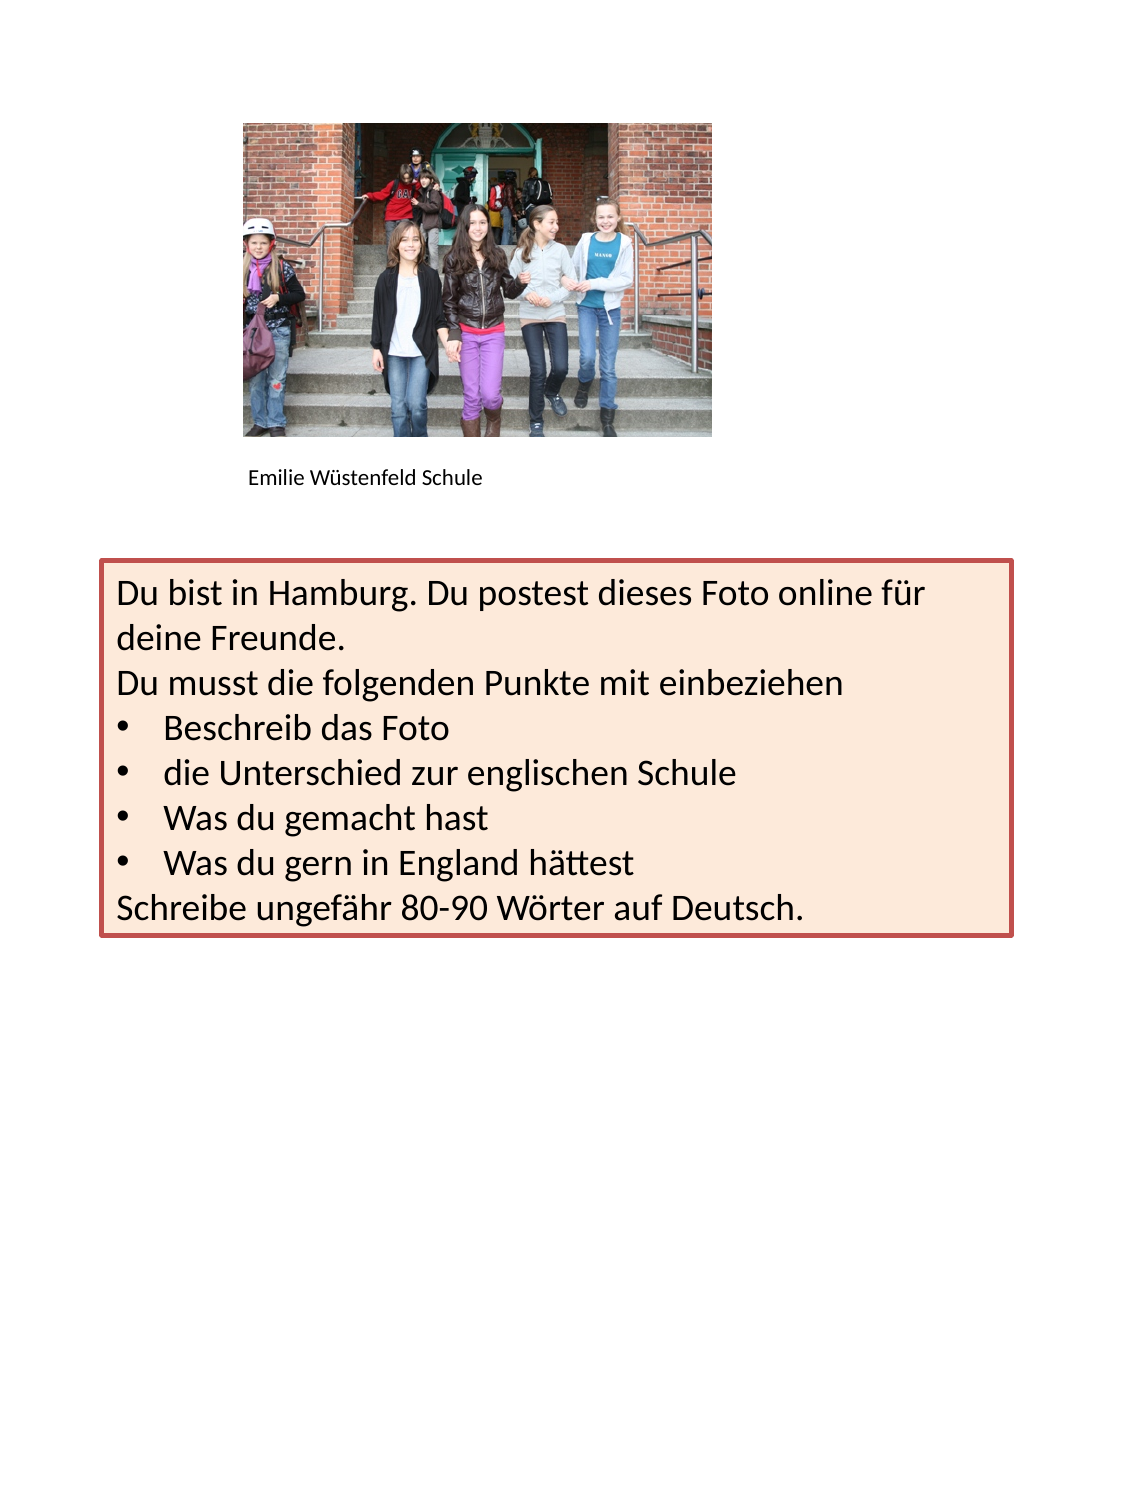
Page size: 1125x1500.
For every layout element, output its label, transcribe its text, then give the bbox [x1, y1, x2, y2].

text_box Du bist in Hamburg. Du postest dieses Foto online für deine Freunde. Du musst die folgenden Punkte mit einbeziehen Beschreib das Foto die Unterschied zur englischen Schule Was du gemacht hast Was du gern in England hättest Schreibe ungefähr 80-90 Wörter auf Deutsch. [101, 560, 1012, 936]
picture [243, 123, 712, 437]
text_box Emilie Wüstenfeld Schule [233, 454, 504, 497]
